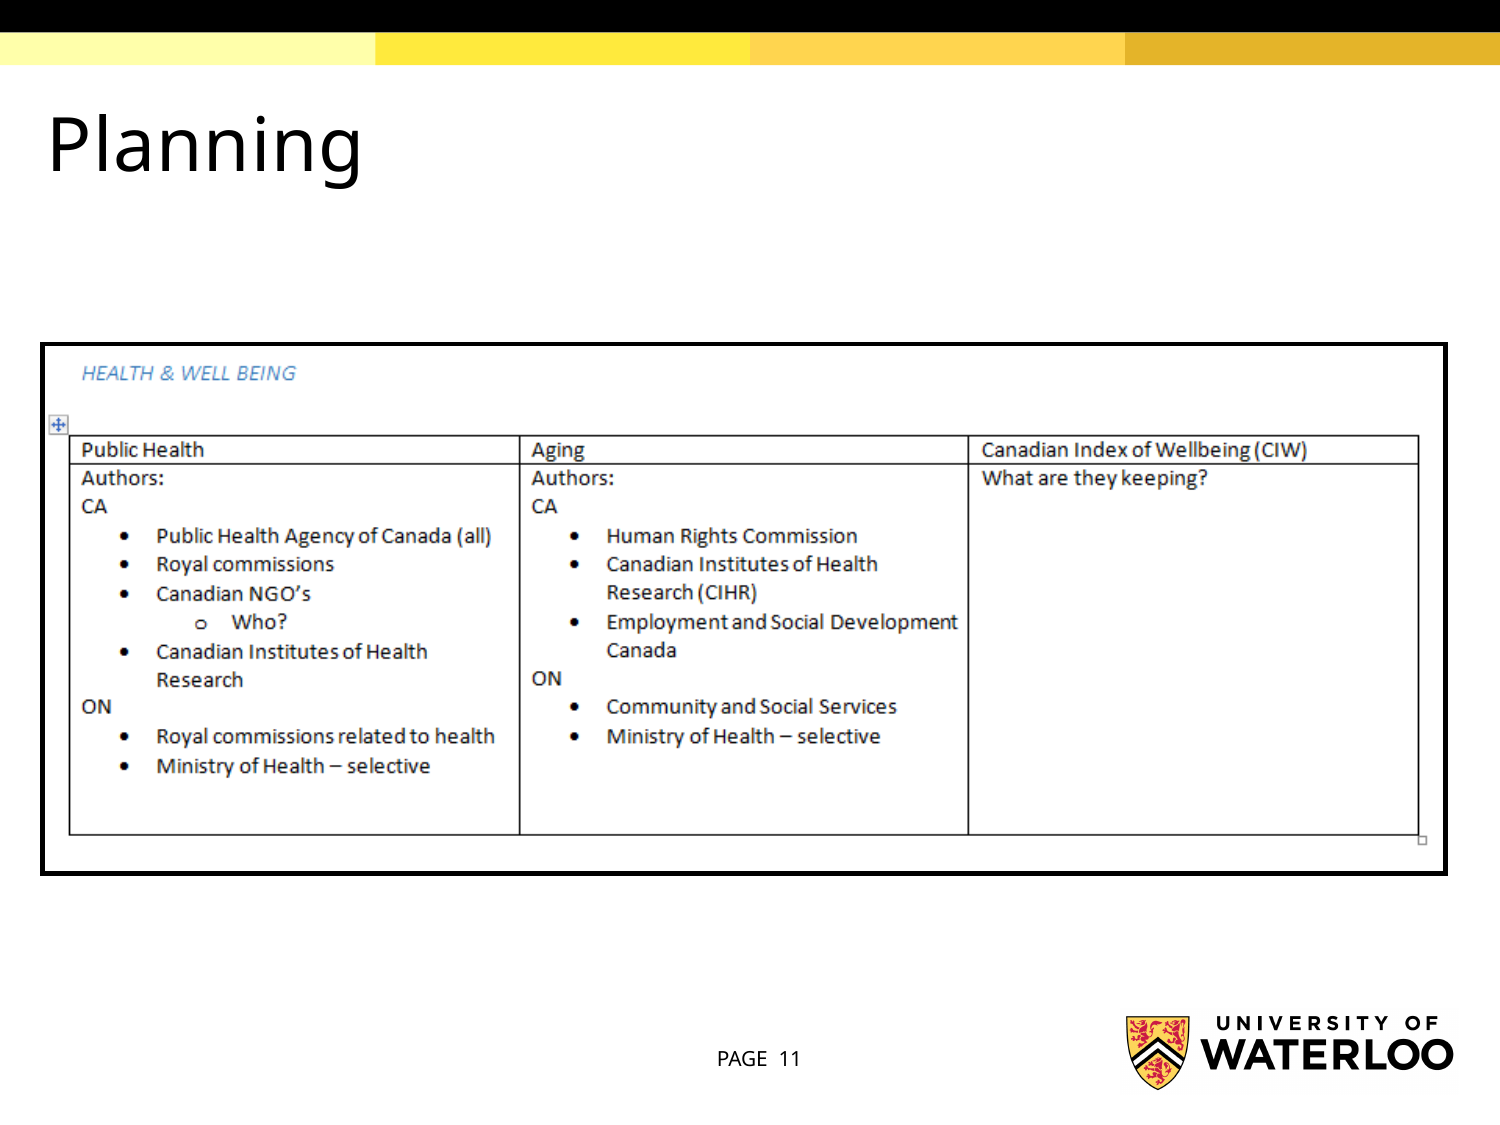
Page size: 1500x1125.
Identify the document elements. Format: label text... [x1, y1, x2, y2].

title Planning [31, 71, 1456, 219]
picture [1120, 1008, 1459, 1095]
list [44, 346, 1443, 872]
slide_number PAGE 11 [687, 1039, 832, 1081]
